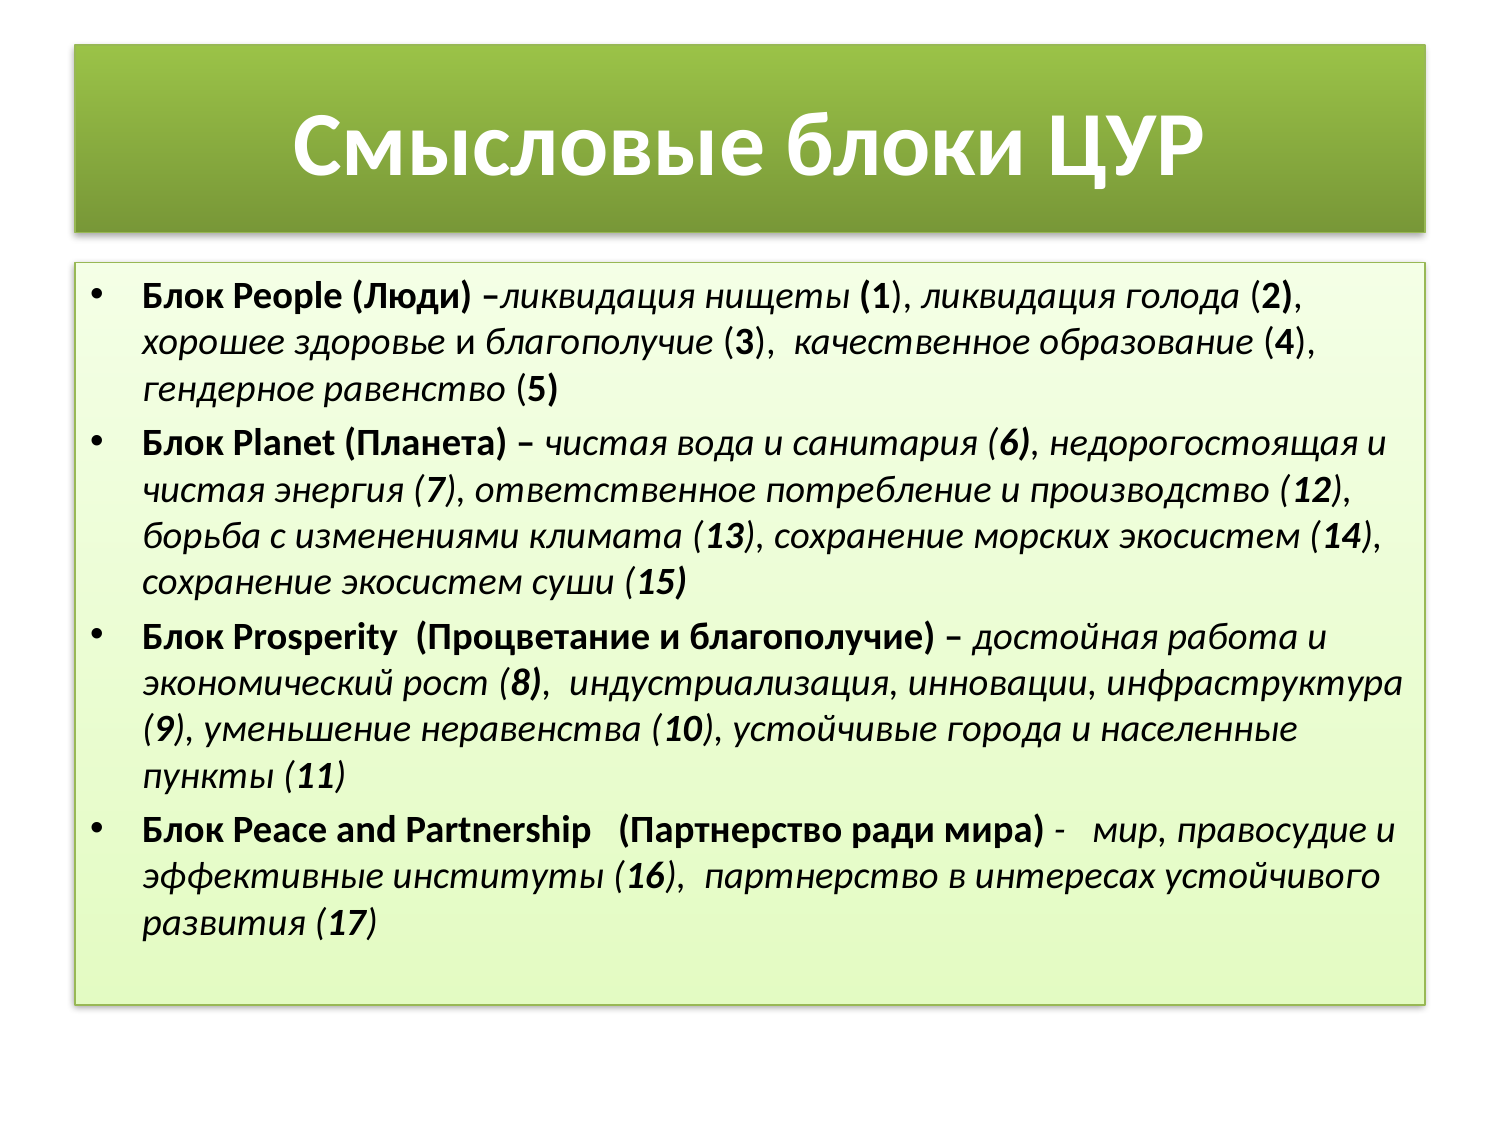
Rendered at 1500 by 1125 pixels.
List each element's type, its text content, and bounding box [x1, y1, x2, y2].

title Смысловые блоки ЦУР [74, 44, 1426, 233]
list Блок People (Люди) –ликвидация нищеты (1), ликвидация голода (2), хорошее здоровье и благополучие (3), качественное образование (4), гендерное равенство (5) Блок Planet (Планета) – чистая вода и санитария (6), недорогостоящая и чистая энергия (7), ответственное потребление и производство (12), борьба с изменениями климата (13), сохранение морских экосистем (14), сохранение экосистем суши (15) Блок Prosperity (Процветание и благополучие) – достойная работа и экономический рост (8), индустриализация, инновации, инфраструктура (9), уменьшение неравенства (10), устойчивые города и населенные пункты (11) Блок Peace and Partnership (Партнерство ради мира) - мир, правосудие и эффективные институты (16), партнерство в интересах устойчивого развития (17) [74, 262, 1426, 1006]
